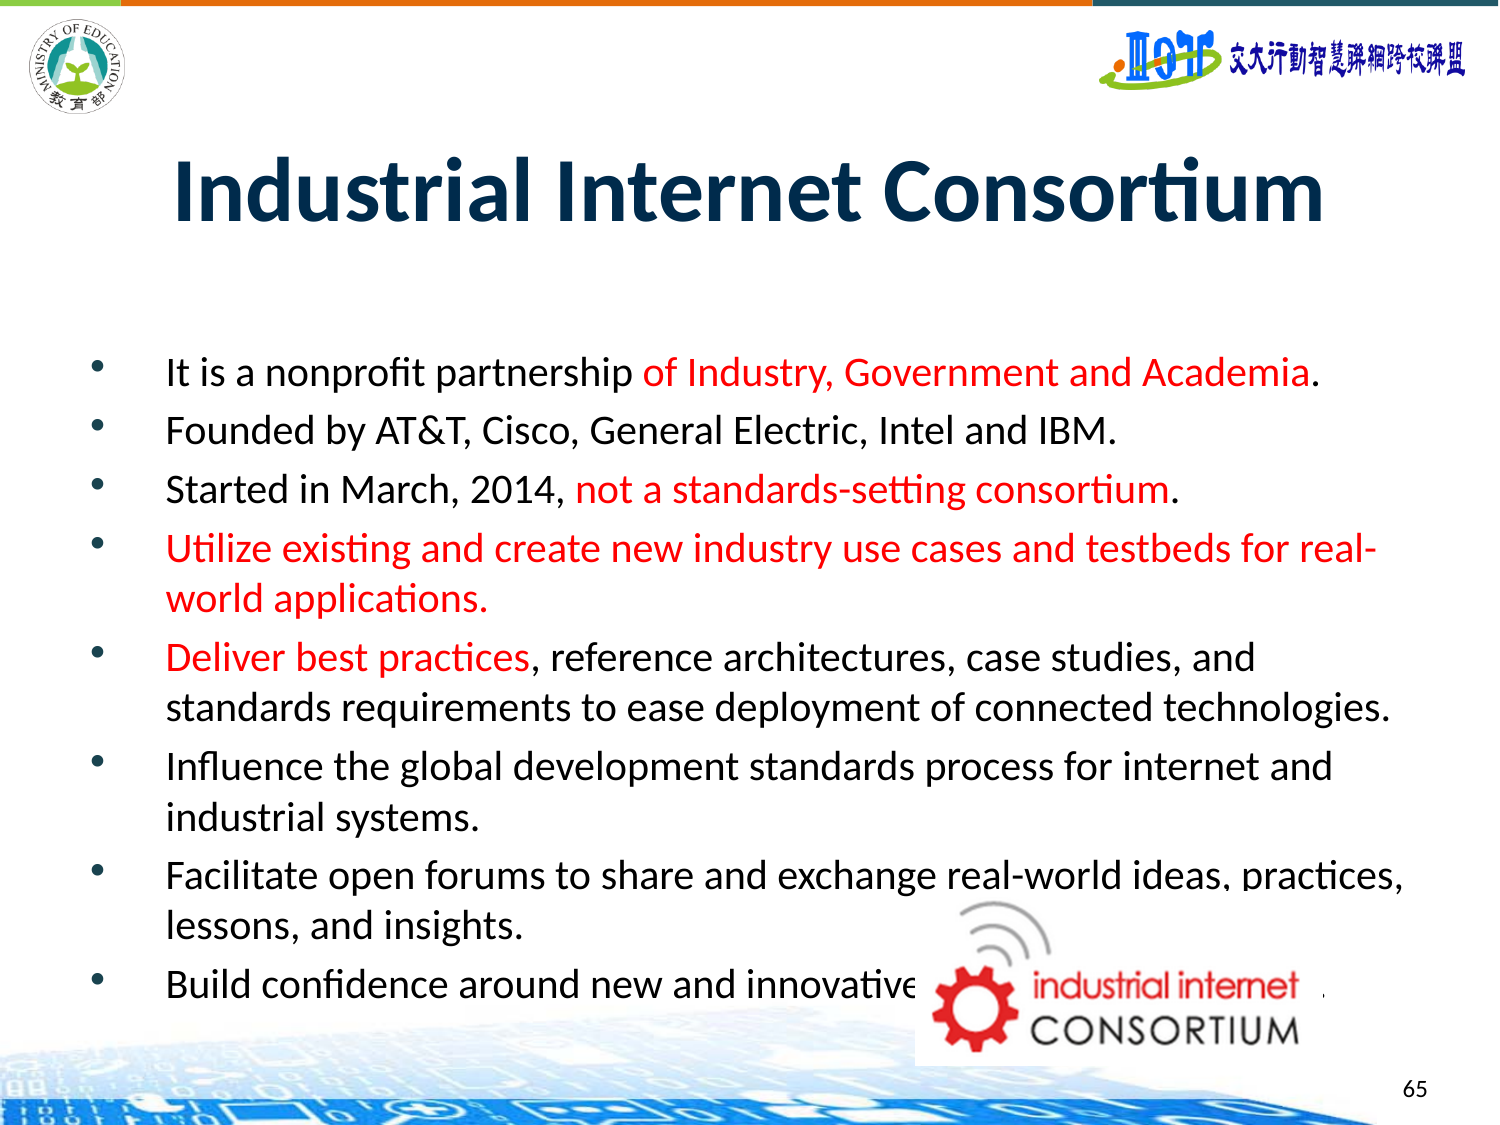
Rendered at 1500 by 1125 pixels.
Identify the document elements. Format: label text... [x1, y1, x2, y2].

picture [29, 19, 125, 114]
list It is a nonprofit partnership of Industry, Government and Academia. Founded by AT&T, Cisco, General Electric, Intel and IBM. Started in March, 2014, not a standards-setting consortium. Utilize existing and create new industry use cases and testbeds for real-world applications. Deliver best practices, reference architectures, case studies, and standards requirements to ease deployment of connected technologies. Influence the global development standards process for internet and industrial systems. Facilitate open forums to share and exchange real-world ideas, practices, lessons, and insights. Build confidence around new and innovative approaches to security. [75, 336, 1425, 1063]
title Industrial Internet Consortium [75, 101, 1425, 268]
picture [1099, 30, 1465, 90]
slide_number 65 [1387, 1065, 1484, 1125]
picture [0, 890, 1377, 1125]
